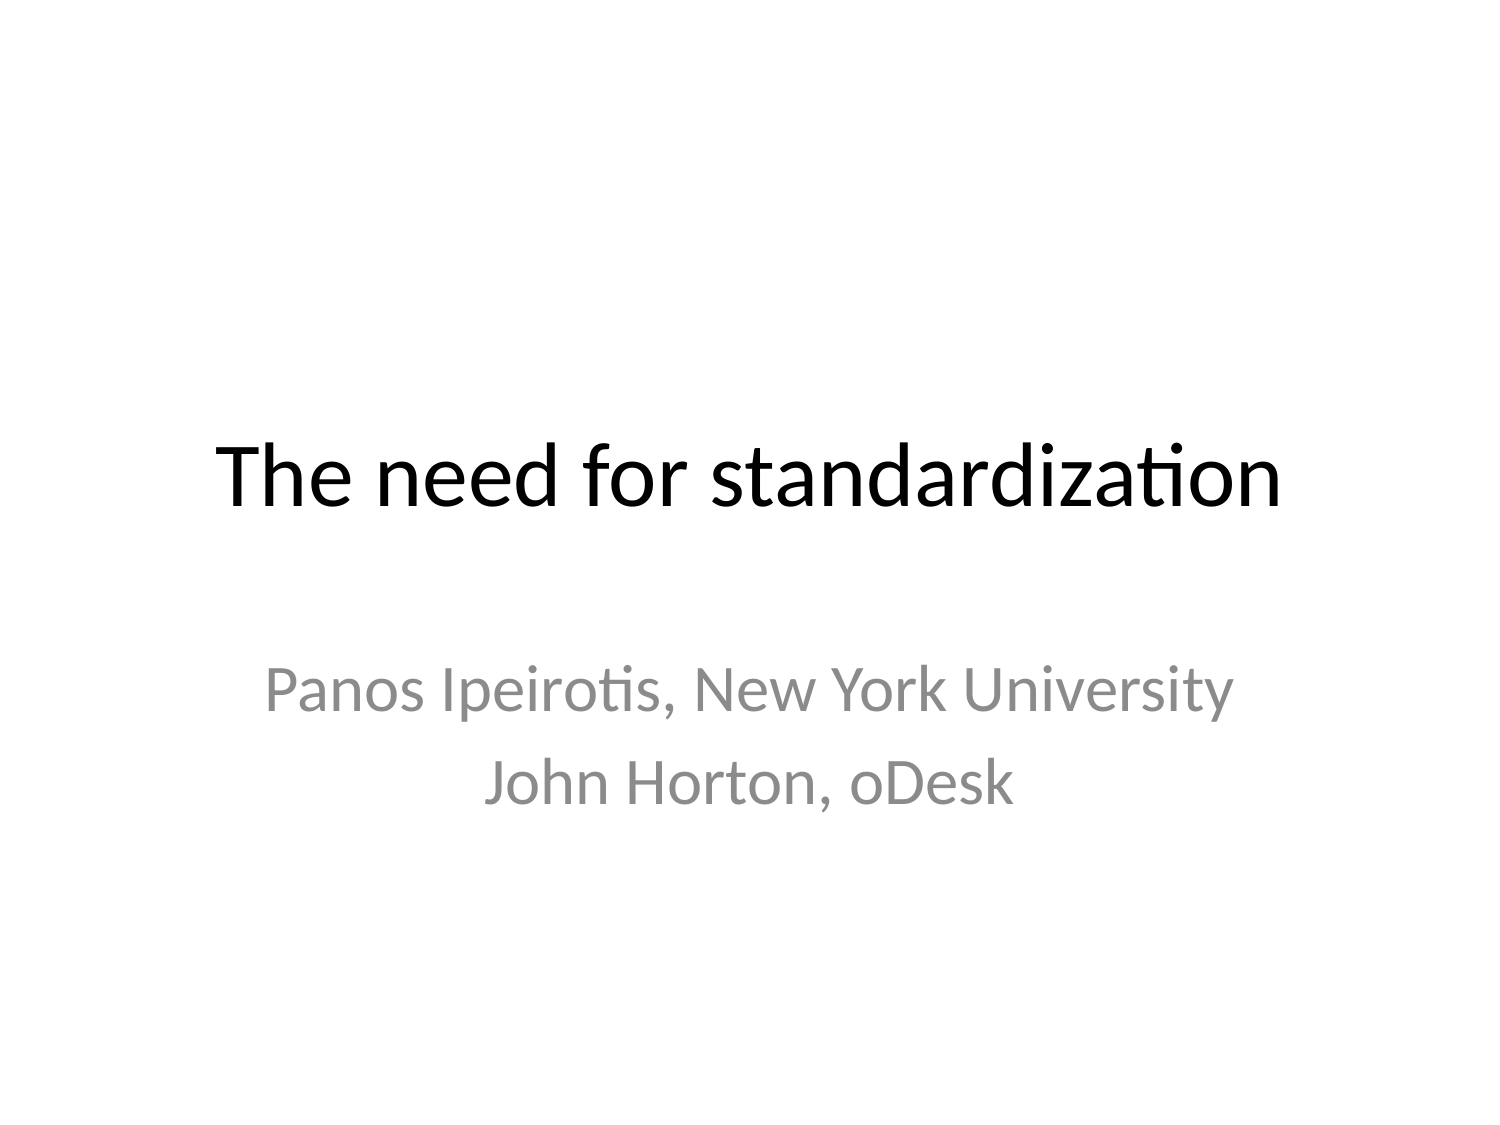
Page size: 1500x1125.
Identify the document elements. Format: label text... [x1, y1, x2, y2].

title The need for standardization [112, 349, 1388, 591]
subtitle Panos Ipeirotis, New York University John Horton, oDesk [225, 637, 1275, 925]
